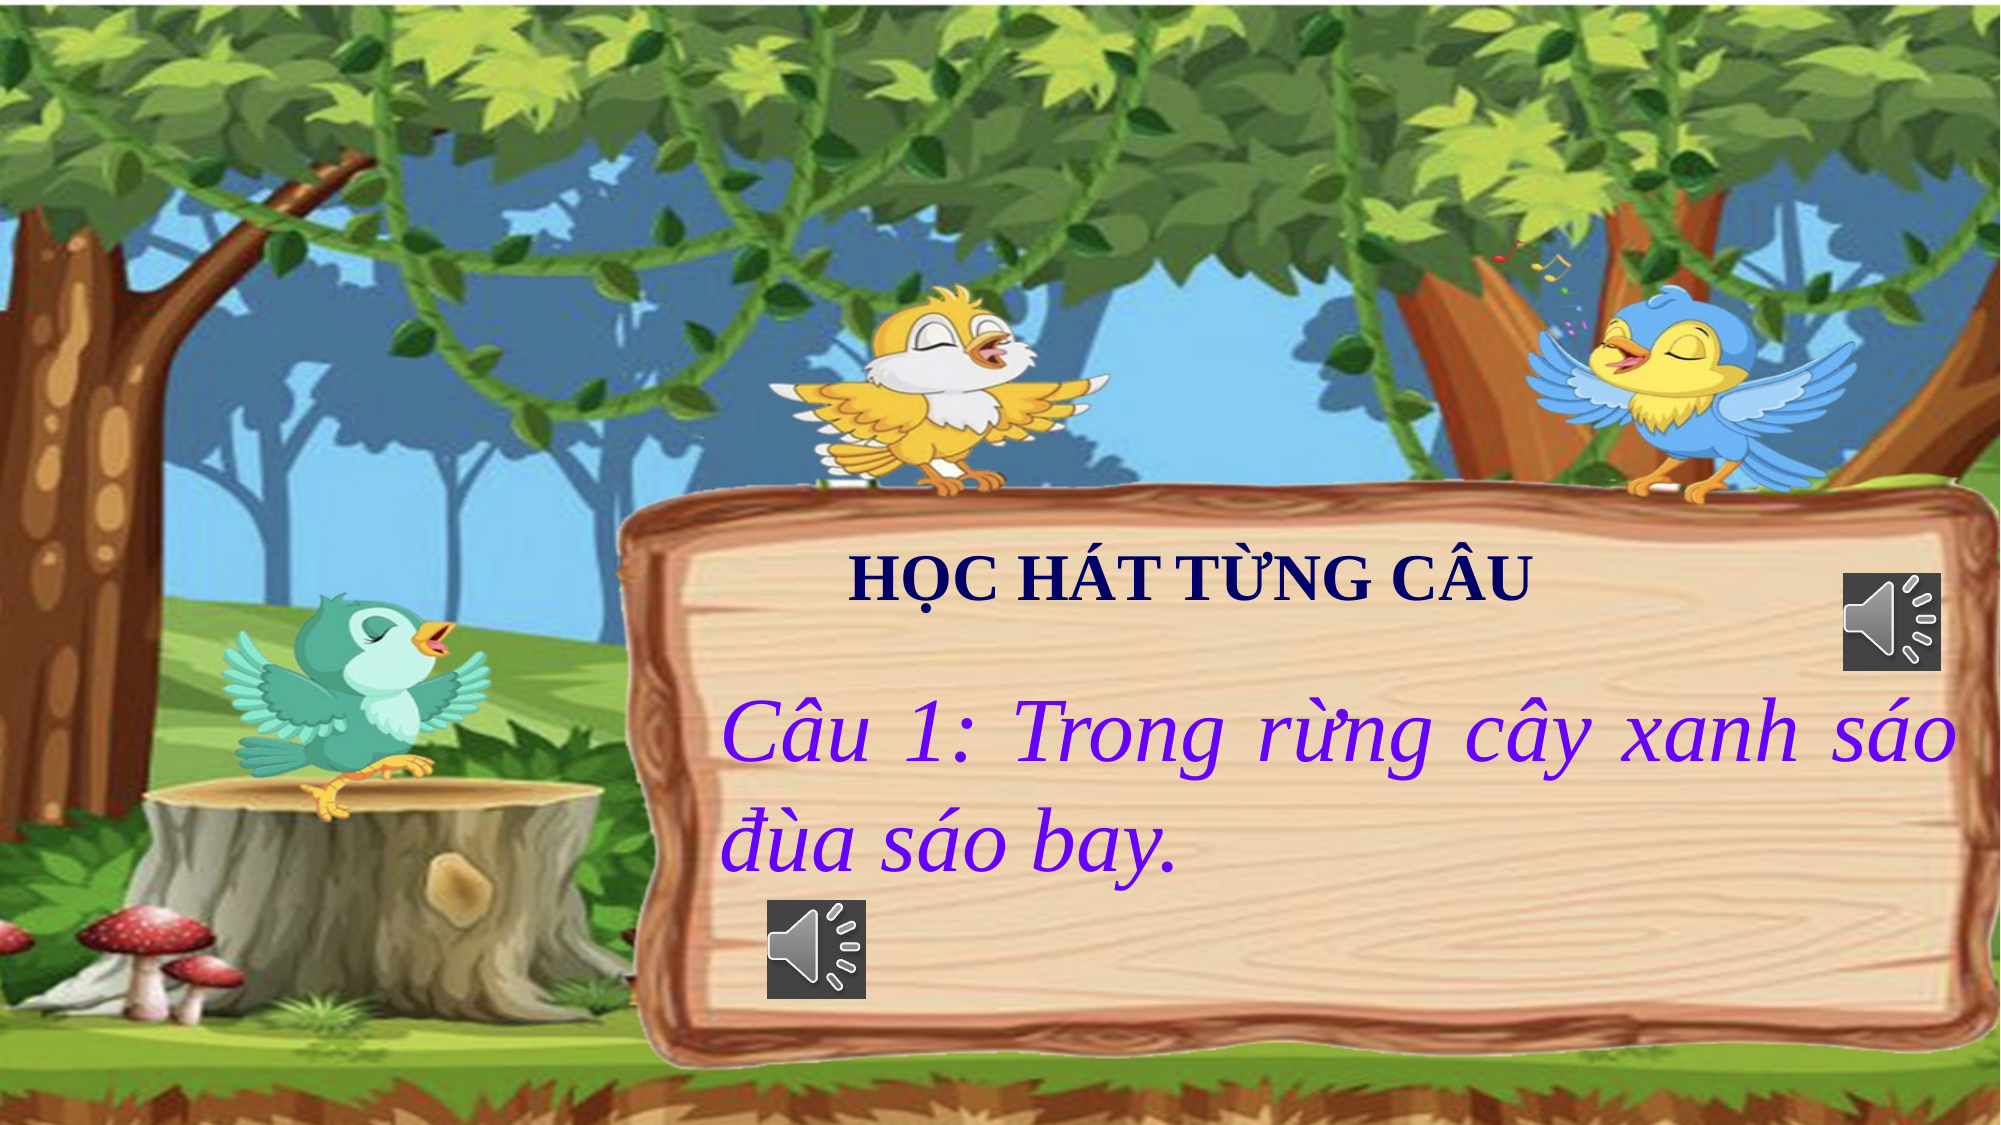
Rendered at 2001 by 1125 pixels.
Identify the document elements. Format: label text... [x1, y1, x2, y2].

text_box HỌC HÁT TỪNG CÂU [833, 526, 1727, 621]
text_box Câu 1: Trong rừng cây xanh sáo đùa sáo bay. [705, 662, 1976, 897]
picture [0, 0, 2001, 1125]
